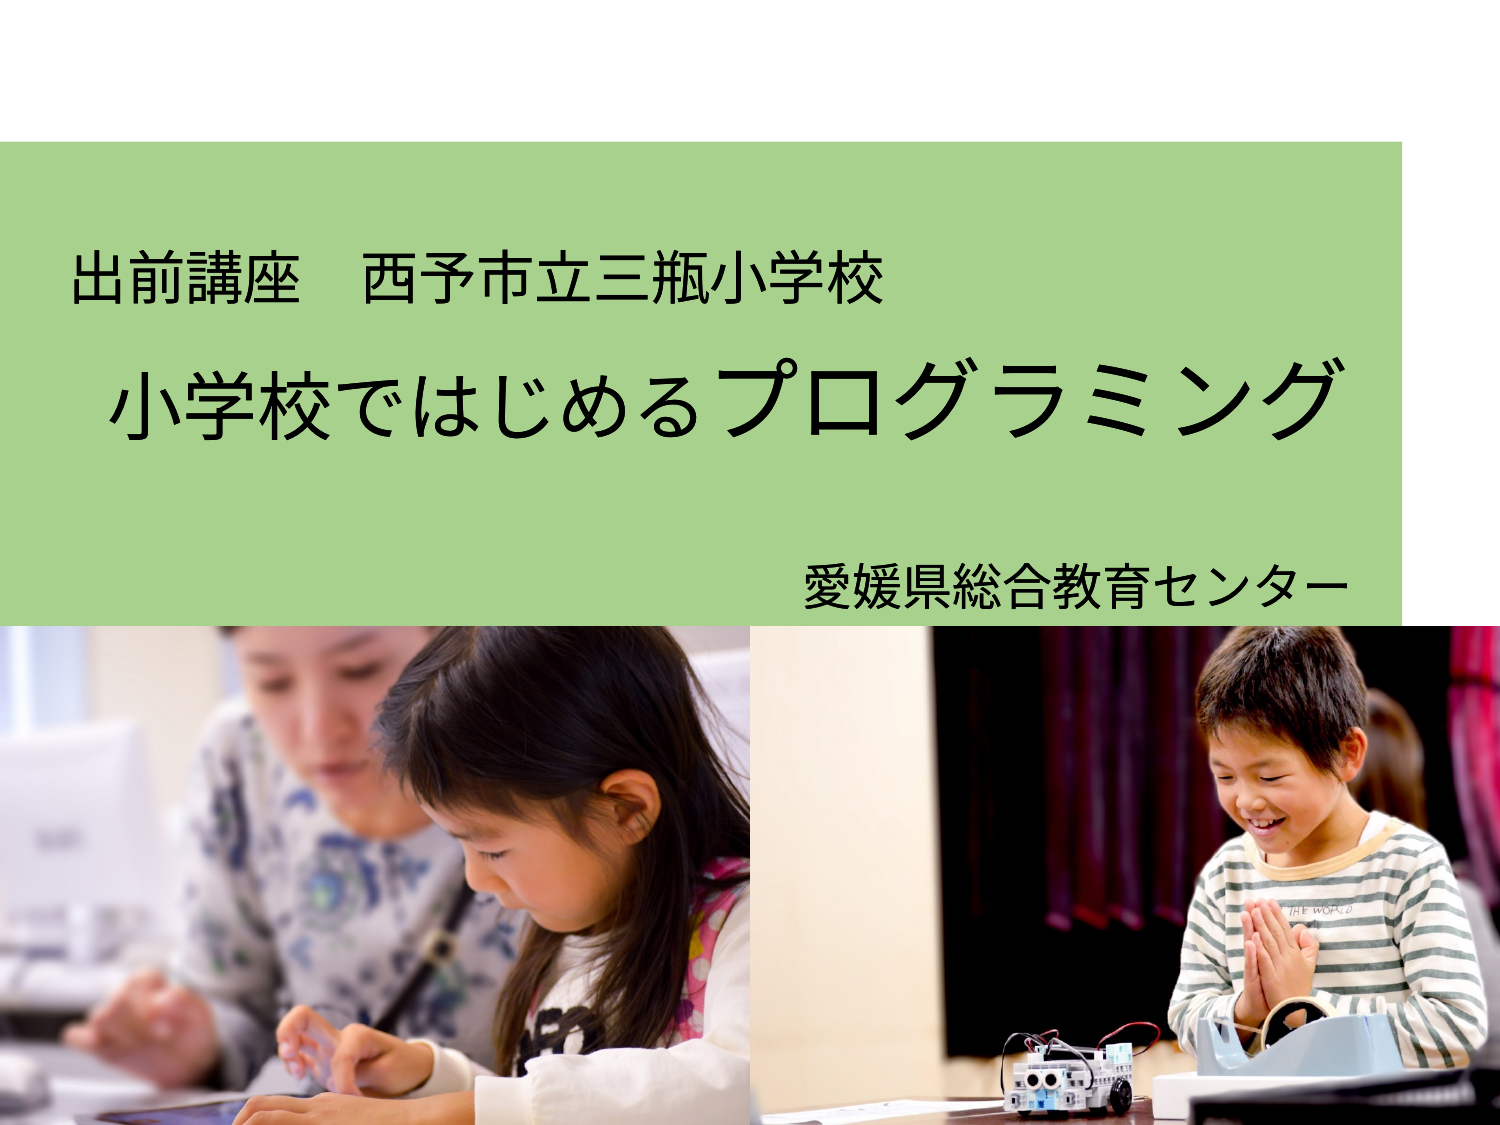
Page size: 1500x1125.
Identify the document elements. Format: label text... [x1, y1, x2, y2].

text_box [0, 141, 1403, 626]
subtitle 小学校ではじめるプログラミング [92, 348, 1387, 444]
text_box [53, 241, 1349, 337]
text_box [787, 554, 1463, 650]
picture [0, 626, 1500, 1125]
